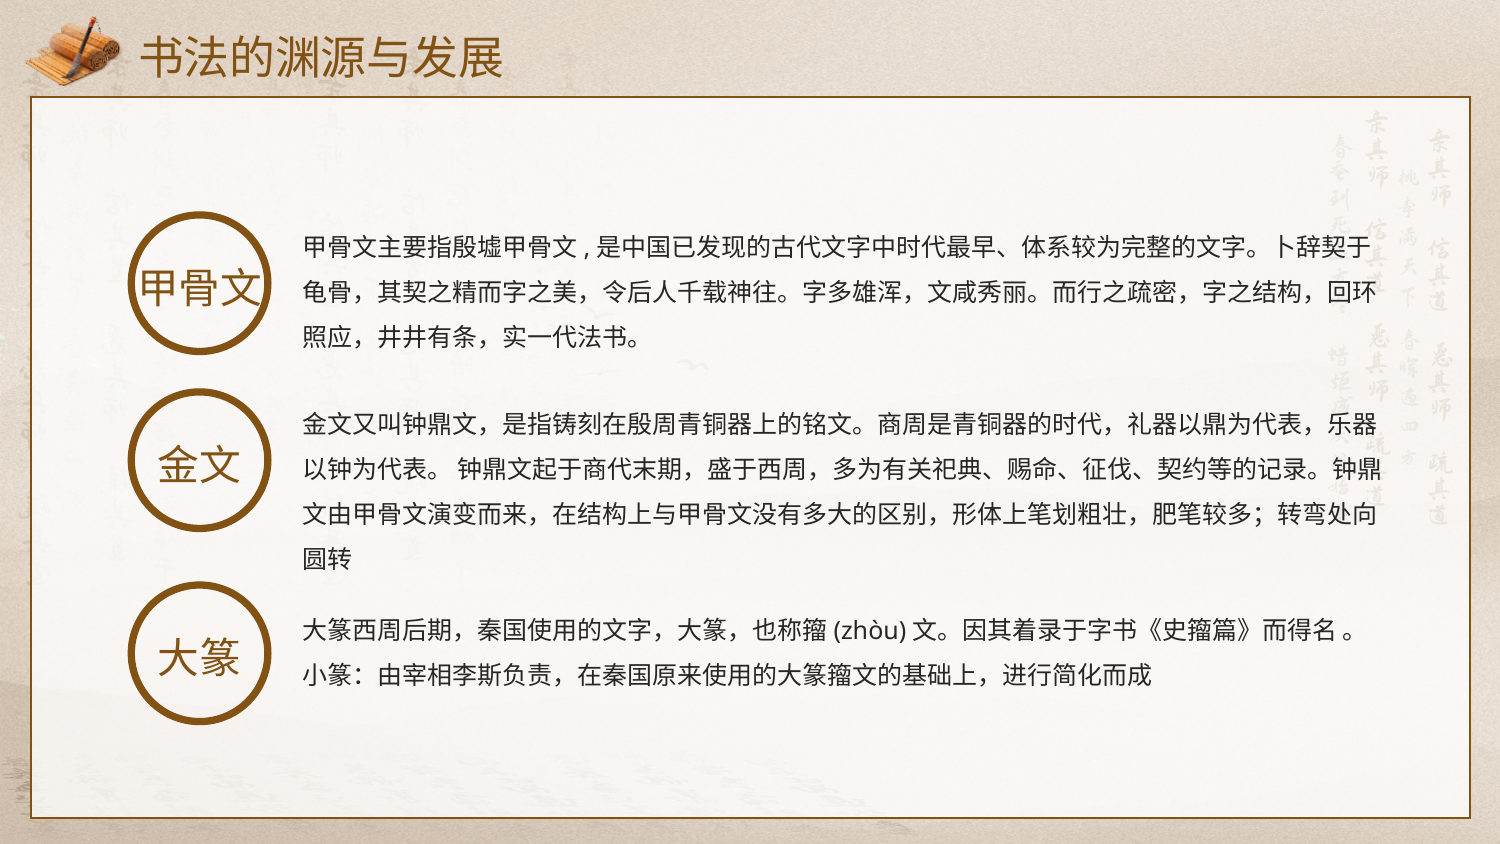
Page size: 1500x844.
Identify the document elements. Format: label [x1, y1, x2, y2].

text_box [24, 16, 588, 92]
text_box [99, 209, 1401, 358]
picture [0, 0, 1500, 844]
text_box [99, 386, 1401, 580]
text_box [99, 584, 1401, 722]
